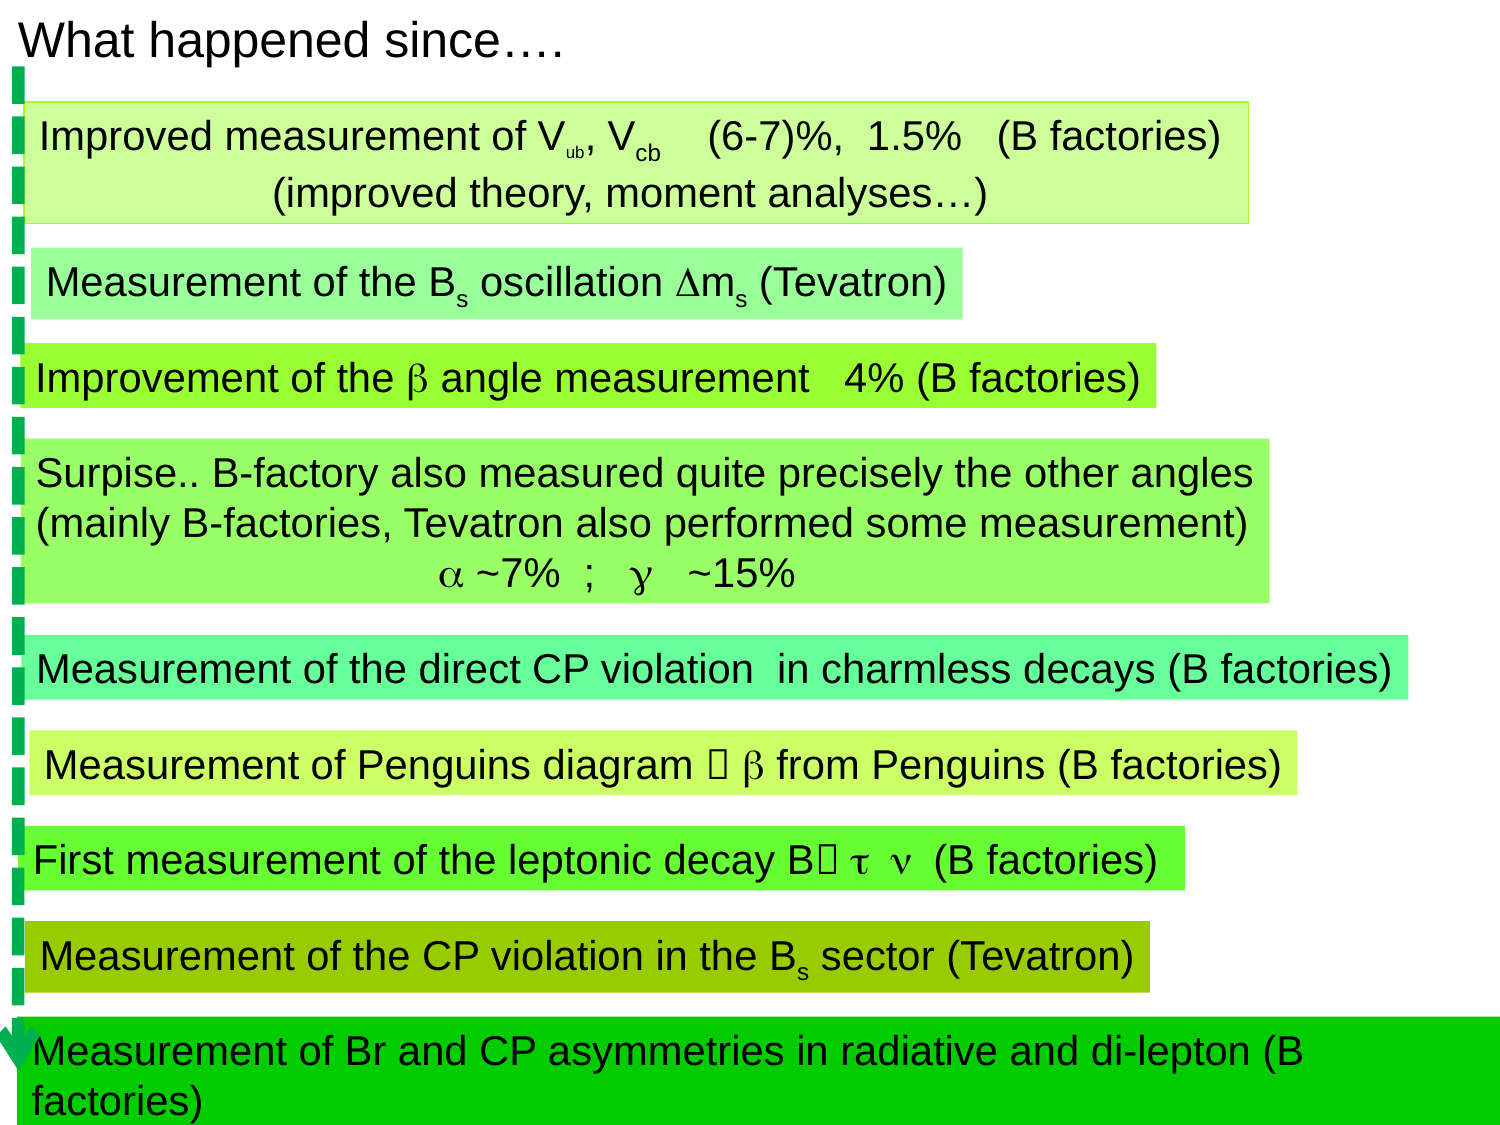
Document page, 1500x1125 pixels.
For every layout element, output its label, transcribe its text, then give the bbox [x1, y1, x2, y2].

text_box Improvement of the b angle measurement 4% (B factories) [20, 343, 1157, 408]
text_box Measurement of the Bs oscillation Dms (Tevatron) [31, 247, 963, 320]
text_box What happened since…. [3, 0, 581, 75]
text_box Improved measurement of Vub, Vcb (6-7)%, 1.5% (B factories) (improved theory, moment analyses…) [24, 101, 1249, 224]
text_box First measurement of the leptonic decay B t n (B factories) [18, 825, 1186, 891]
text_box Measurement of the CP violation in the Bs sector (Tevatron) [24, 921, 1150, 993]
text_box Surpise.. B-factory also measured quite precisely the other angles (mainly B-factories, Tevatron also performed some measurement) a ~7% ; g ~15% [20, 438, 1270, 604]
text_box Measurement of the direct CP violation in charmless decays (B factories) [21, 634, 1409, 700]
text_box Measurement of Br and CP asymmetries in radiative and di-lepton (B factories) [16, 1016, 1500, 1125]
text_box Measurement of Penguins diagram  b from Penguins (B factories) [29, 730, 1298, 796]
